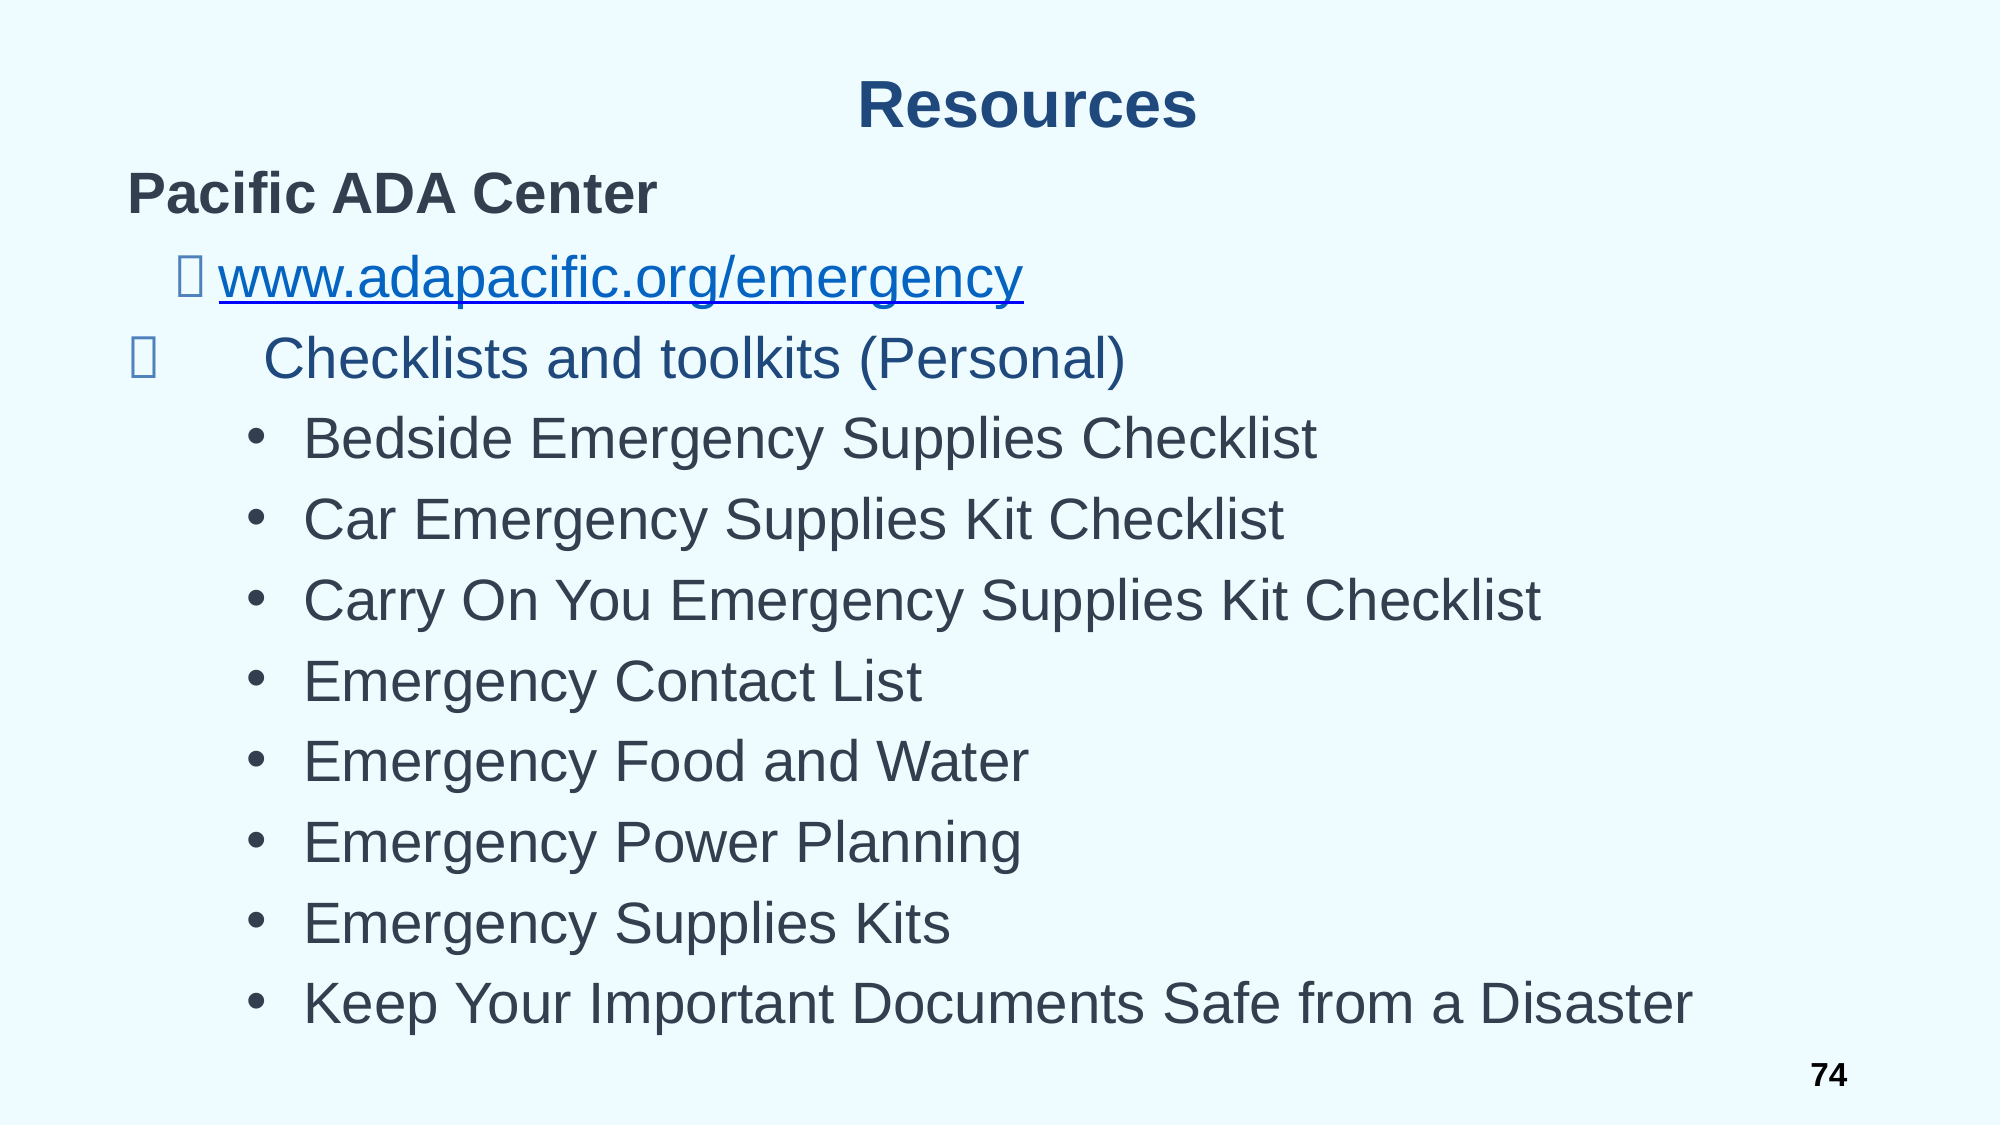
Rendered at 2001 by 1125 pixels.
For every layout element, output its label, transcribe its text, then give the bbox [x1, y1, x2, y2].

title Resources [337, 4, 1716, 140]
slide_number 74 [1412, 1042, 1863, 1103]
text_box Pacific ADA Center  www.adapacific.org/emergency  Checklists and toolkits (Personal) Bedside Emergency Supplies Checklist Car Emergency Supplies Kit Checklist Carry On You Emergency Supplies Kit Checklist Emergency Contact List Emergency Food and Water Emergency Power Planning Emergency Supplies Kits Keep Your Important Documents Safe from a Disaster [124, 140, 1775, 1125]
